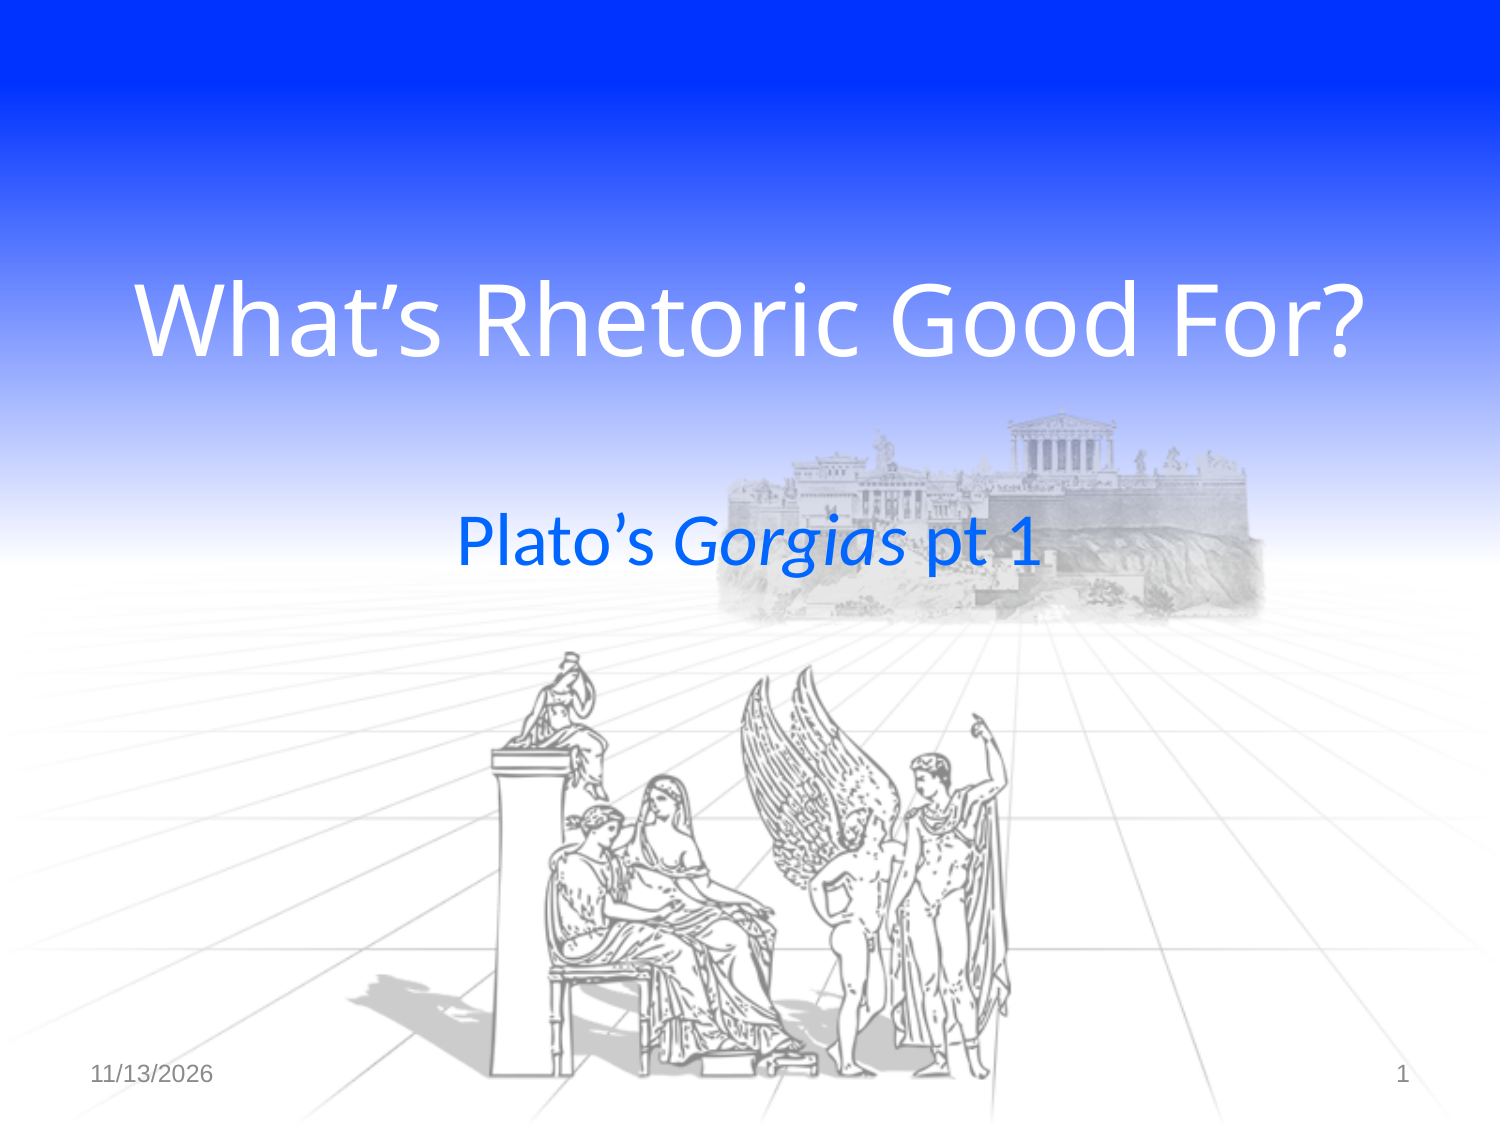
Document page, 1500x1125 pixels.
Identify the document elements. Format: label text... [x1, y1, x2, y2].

subtitle Plato’s Gorgias pt 1 [225, 483, 1275, 771]
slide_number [75, 1042, 425, 1103]
title What’s Rhetoric Good For? [112, 195, 1388, 437]
slide_number 1 [1074, 1042, 1425, 1103]
picture [0, 0, 1500, 1125]
